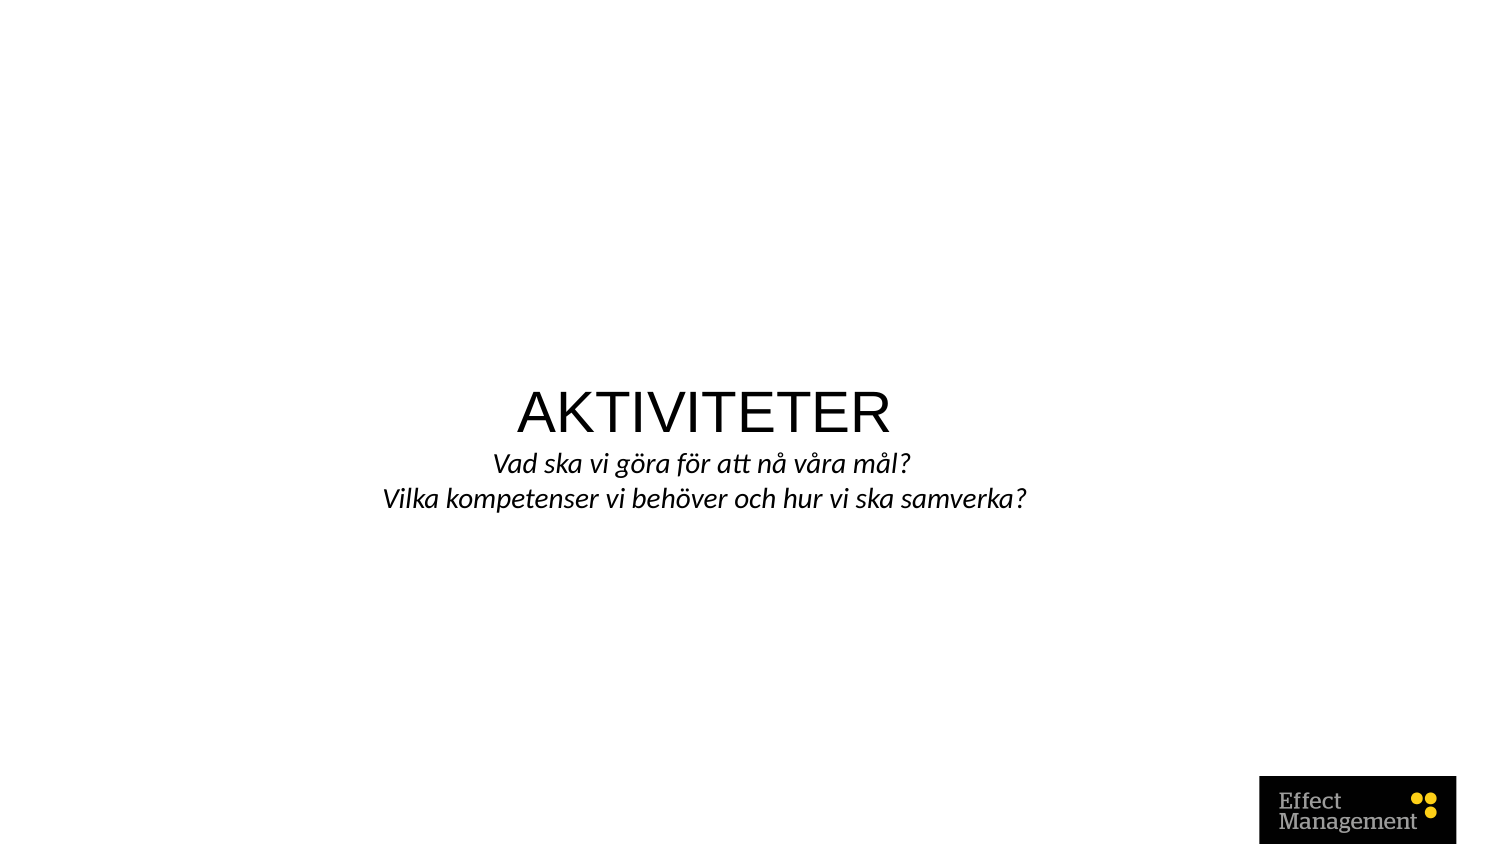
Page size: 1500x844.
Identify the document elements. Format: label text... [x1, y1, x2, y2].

picture [1259, 776, 1457, 844]
title AKTIVITETER Vad ska vi göra för att nå våra mål? Vilka kompetenser vi behöver och hur vi ska samverka? [85, 341, 1326, 547]
